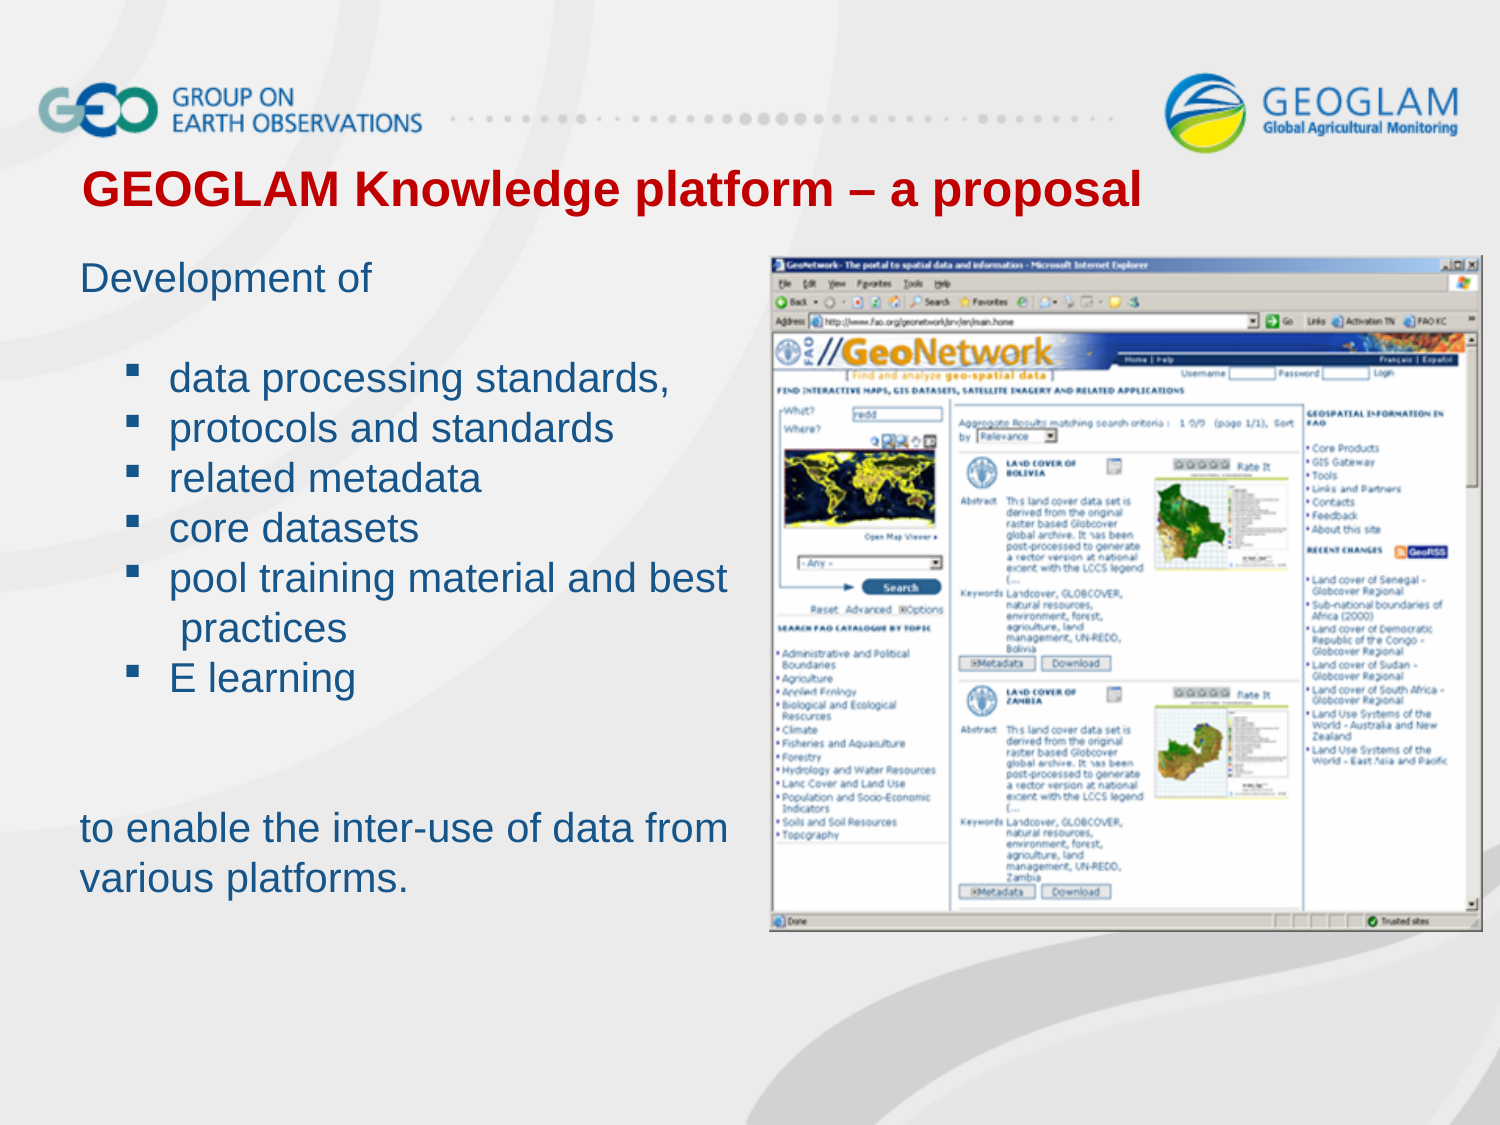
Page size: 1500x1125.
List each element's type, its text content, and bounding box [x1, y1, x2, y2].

text_box Development of data processing standards, protocols and standards related metadata core datasets pool training material and best practices E learning to enable the inter-use of data from various platforms. [64, 243, 750, 909]
picture [0, 0, 1500, 1125]
text_box GEOGLAM Knowledge platform – a proposal [67, 148, 1471, 224]
